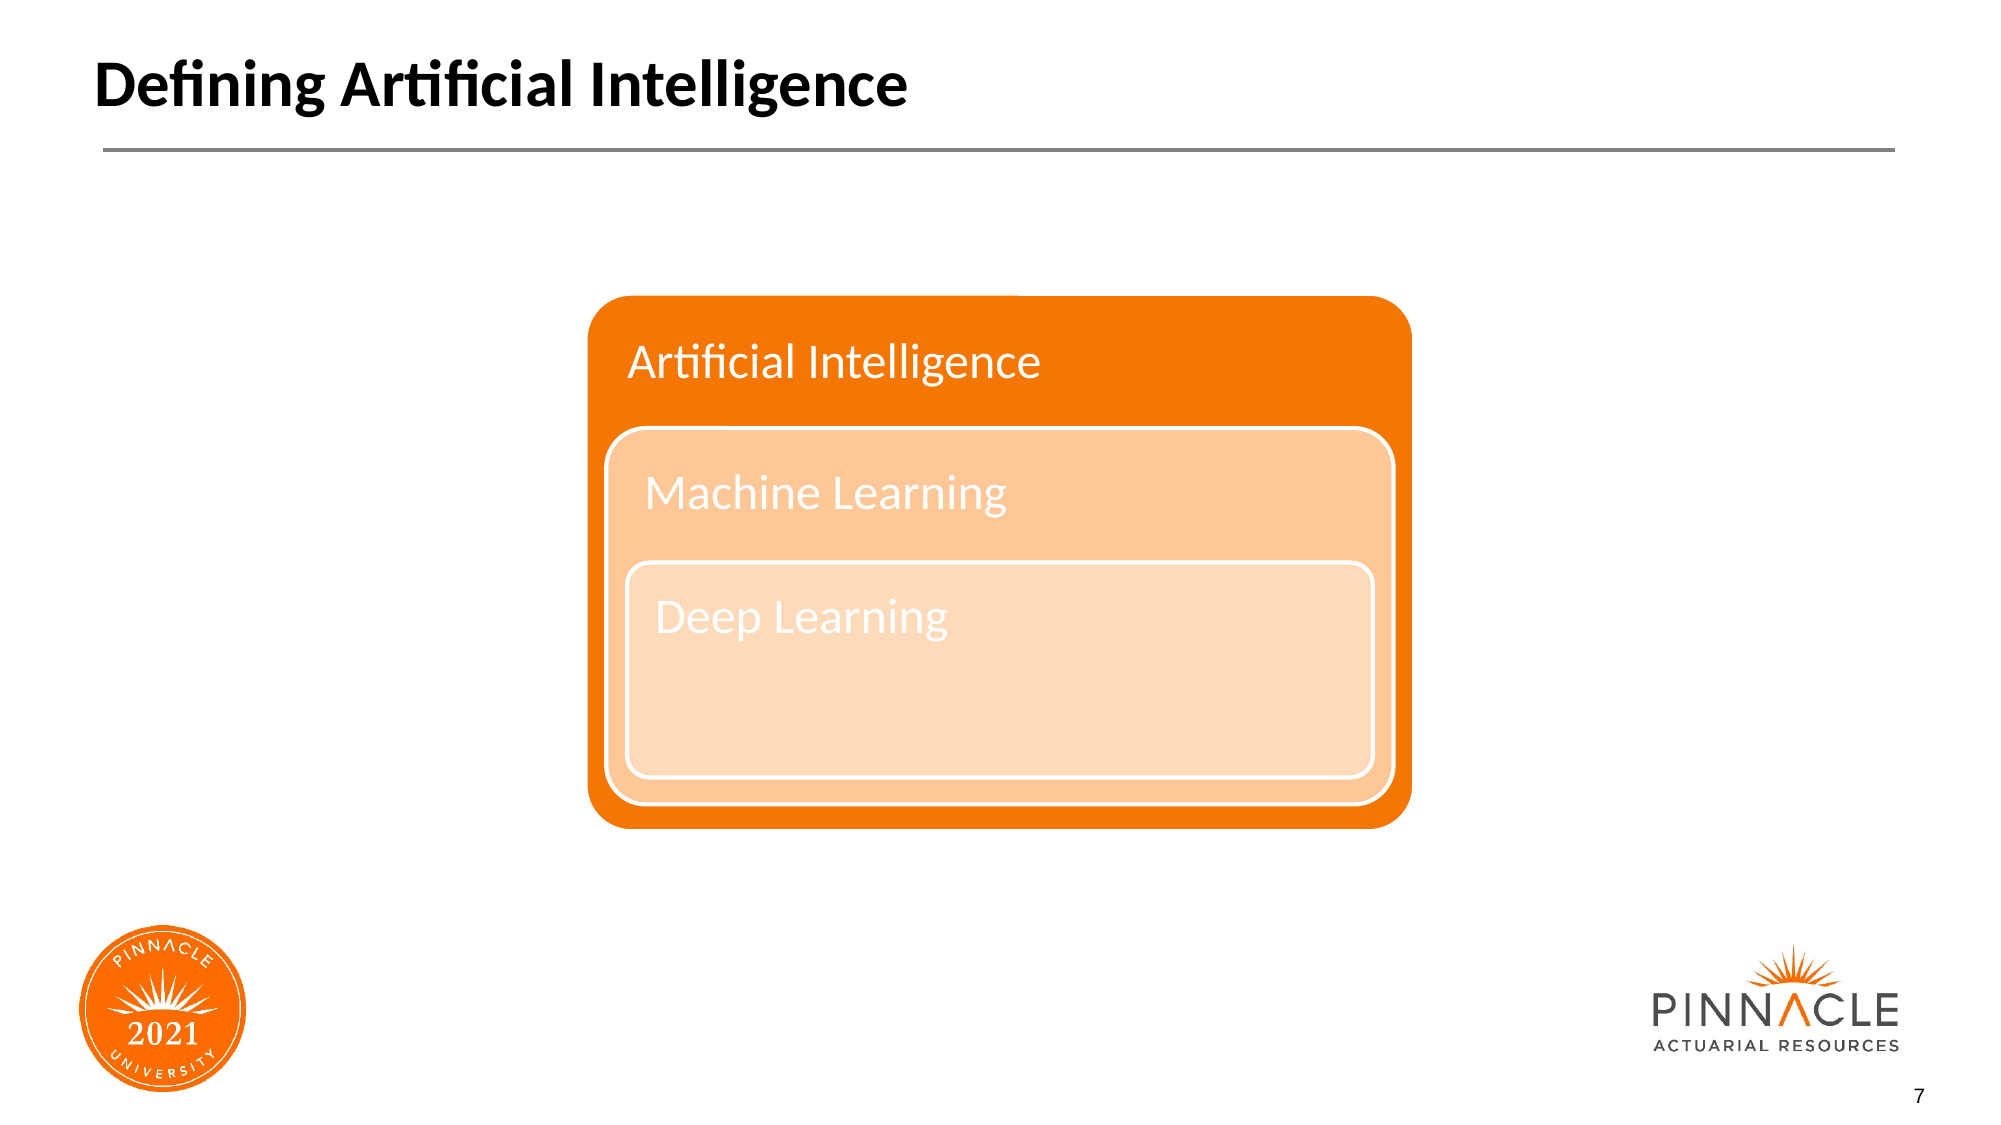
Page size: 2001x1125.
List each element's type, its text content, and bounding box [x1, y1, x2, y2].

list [585, 293, 1415, 832]
title Defining Artificial Intelligence [79, 32, 1909, 129]
picture [1641, 935, 1909, 1062]
picture [79, 925, 246, 1092]
